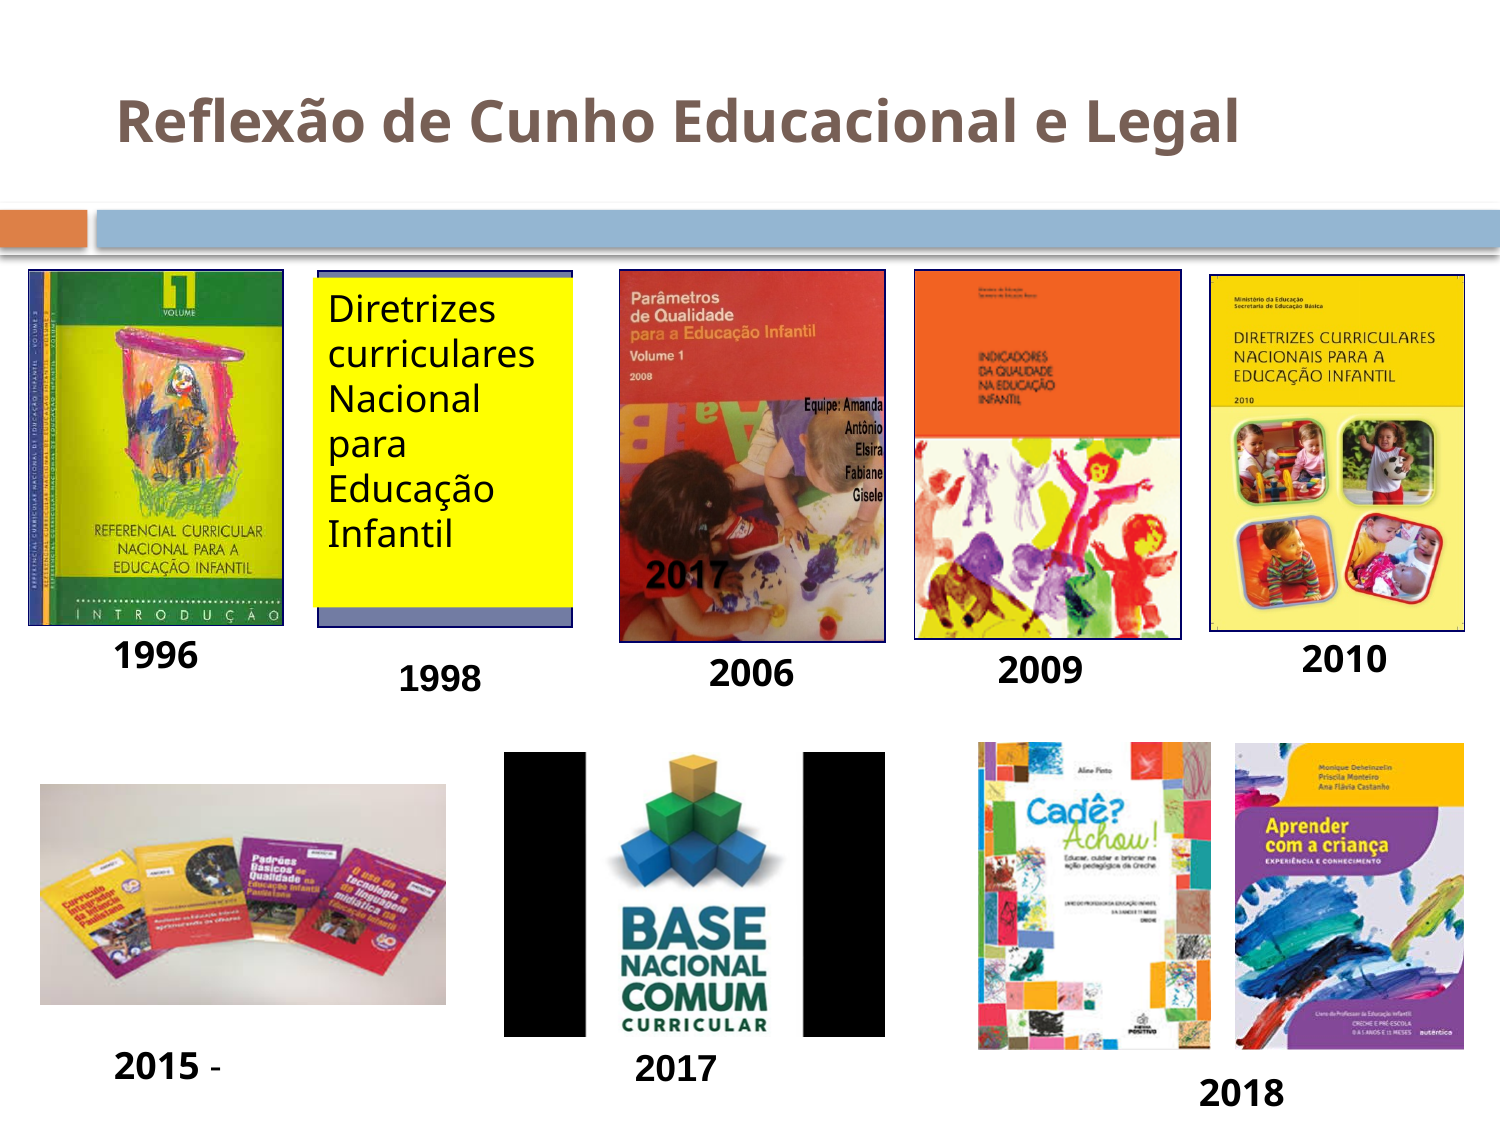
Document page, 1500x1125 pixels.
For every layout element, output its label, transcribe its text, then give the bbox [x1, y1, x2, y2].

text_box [1210, 275, 1465, 689]
picture [40, 783, 446, 1006]
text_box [29, 270, 283, 685]
text_box 1998 [383, 646, 573, 706]
text_box 2015 - [99, 1034, 387, 1095]
picture [620, 538, 879, 626]
title Reflexão de Cunho Educacional e Legal [100, 37, 1438, 200]
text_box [619, 270, 885, 705]
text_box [914, 270, 1181, 702]
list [317, 270, 574, 629]
text_box 2018 [1047, 1061, 1400, 1121]
text_box 2017 [620, 1046, 868, 1097]
picture [504, 752, 885, 1038]
picture [1235, 742, 1465, 1051]
picture [978, 742, 1211, 1051]
